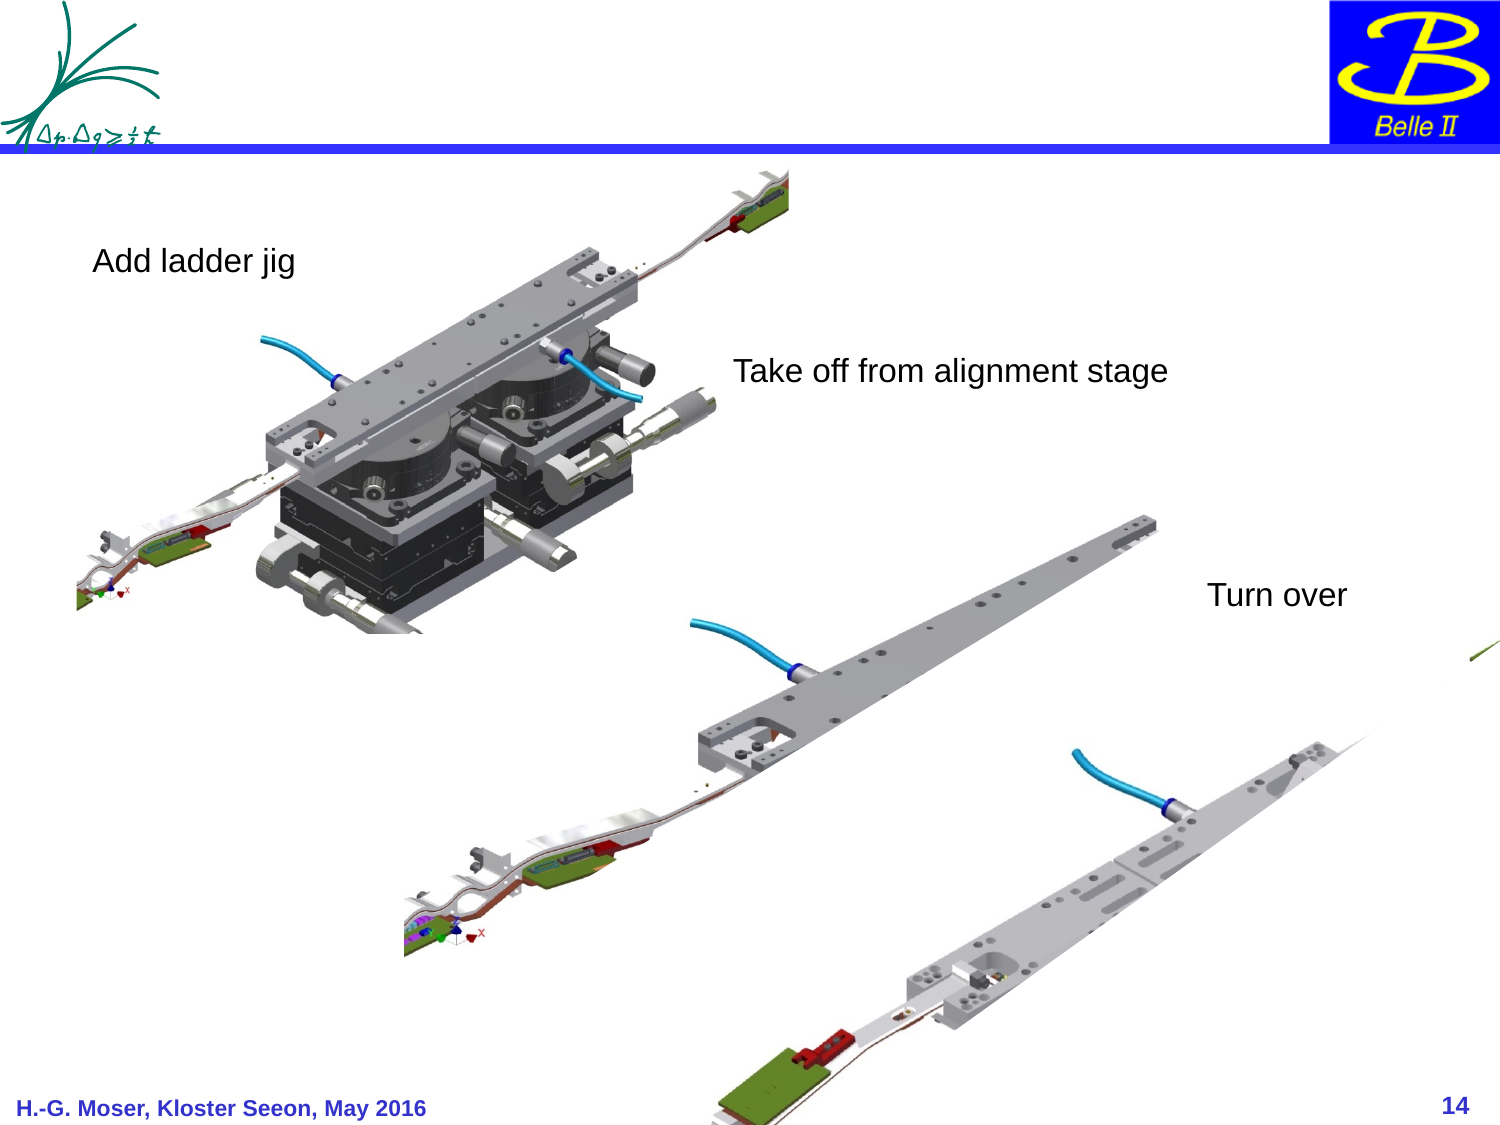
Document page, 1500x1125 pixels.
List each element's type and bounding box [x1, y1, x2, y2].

picture [1328, 0, 1500, 144]
picture [76, 162, 1500, 1125]
